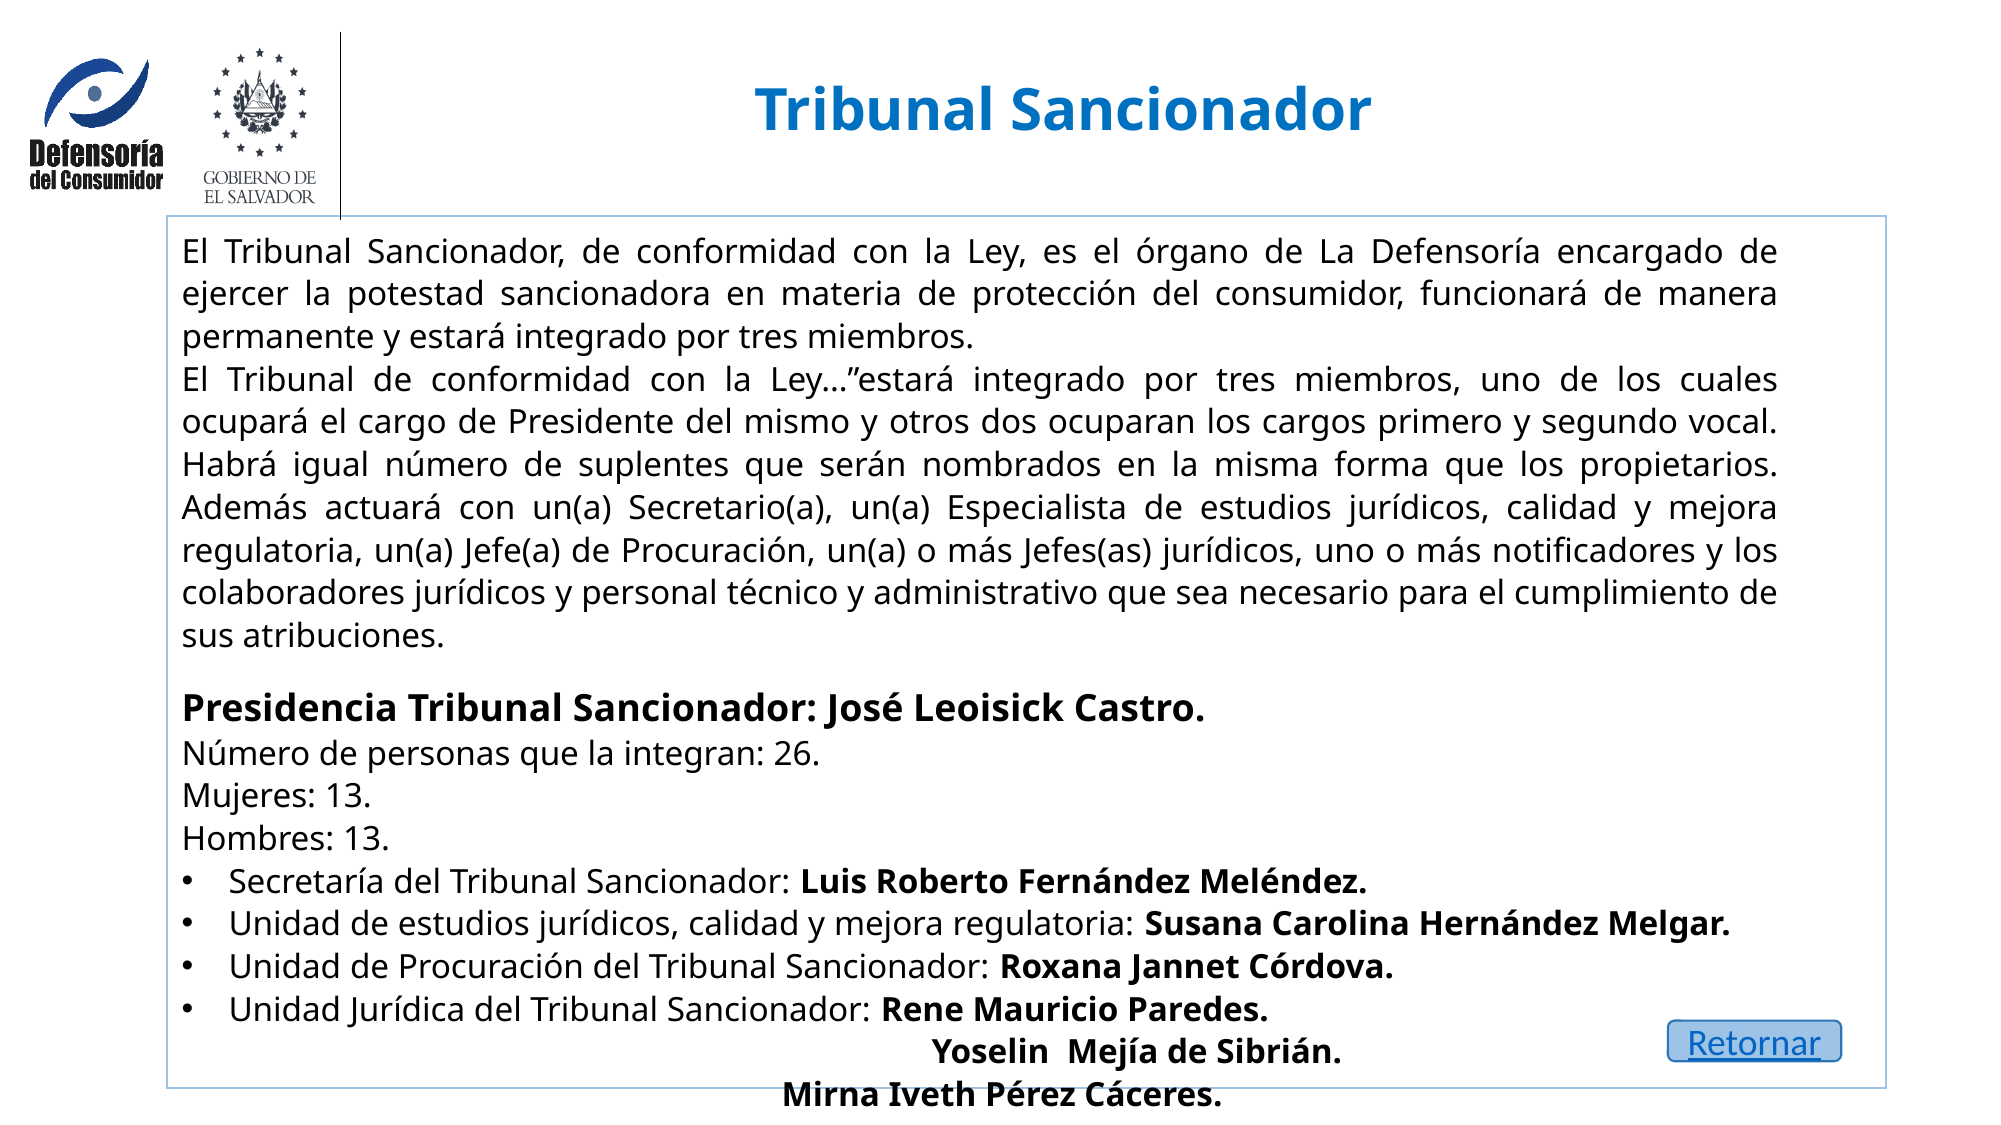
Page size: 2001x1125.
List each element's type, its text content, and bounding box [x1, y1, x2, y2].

text_box El Tribunal Sancionador, de conformidad con la Ley, es el órgano de La Defensoría encargado de ejercer la potestad sancionadora en materia de protección del consumidor, funcionará de manera permanente y estará integrado por tres miembros. El Tribunal de conformidad con la Ley…”estará integrado por tres miembros, uno de los cuales ocupará el cargo de Presidente del mismo y otros dos ocuparan los cargos primero y segundo vocal. Habrá igual número de suplentes que serán nombrados en la misma forma que los propietarios. Además actuará con un(a) Secretario(a), un(a) Especialista de estudios jurídicos, calidad y mejora regulatoria, un(a) Jefe(a) de Procuración, un(a) o más Jefes(as) jurídicos, uno o más notificadores y los colaboradores jurídicos y personal técnico y administrativo que sea necesario para el cumplimiento de sus atribuciones. Presidencia Tribunal Sancionador: José Leoisick Castro. Número de personas que la integran: 26. Mujeres: 13. Hombres: 13. Secretaría del Tribunal Sancionador: Luis Roberto Fernández Meléndez. Unidad de estudios jurídicos, calidad y mejora regulatoria: Susana Carolina Hernández Melgar. Unidad de Procuración del Tribunal Sancionador: Roxana Jannet Córdova. Unidad Jurídica del Tribunal Sancionador: Rene Mauricio Paredes. Yoselin Mejía de Sibrián. Mirna Iveth Pérez Cáceres. [166, 219, 1796, 1121]
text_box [25, 31, 341, 220]
text_box [341, 215, 1887, 1089]
text_box Tribunal Sancionador [416, 72, 1711, 175]
text_box Retornar [1666, 1019, 1843, 1063]
